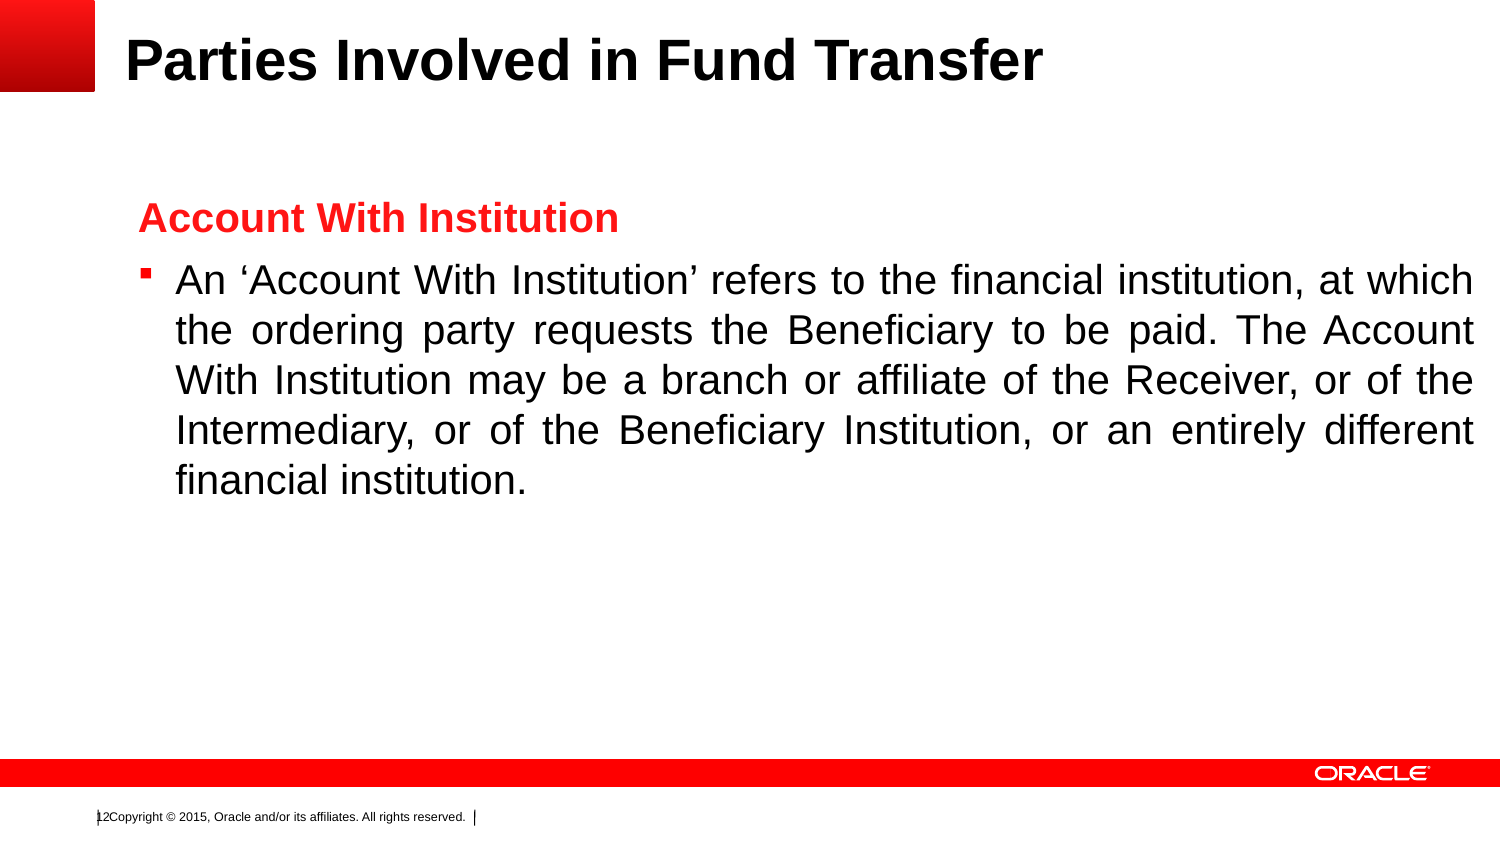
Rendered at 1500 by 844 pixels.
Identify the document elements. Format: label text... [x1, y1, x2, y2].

picture [0, 759, 1500, 787]
title Parties Involved in Fund Transfer [124, 30, 1475, 98]
list Account With Institution An ‘Account With Institution’ refers to the financial institution, at which the ordering party requests the Beneficiary to be paid. The Account With Institution may be a branch or affiliate of the Receiver, or of the Intermediary, or of the Beneficiary Institution, or an entirely different financial institution. [96, 165, 1475, 741]
